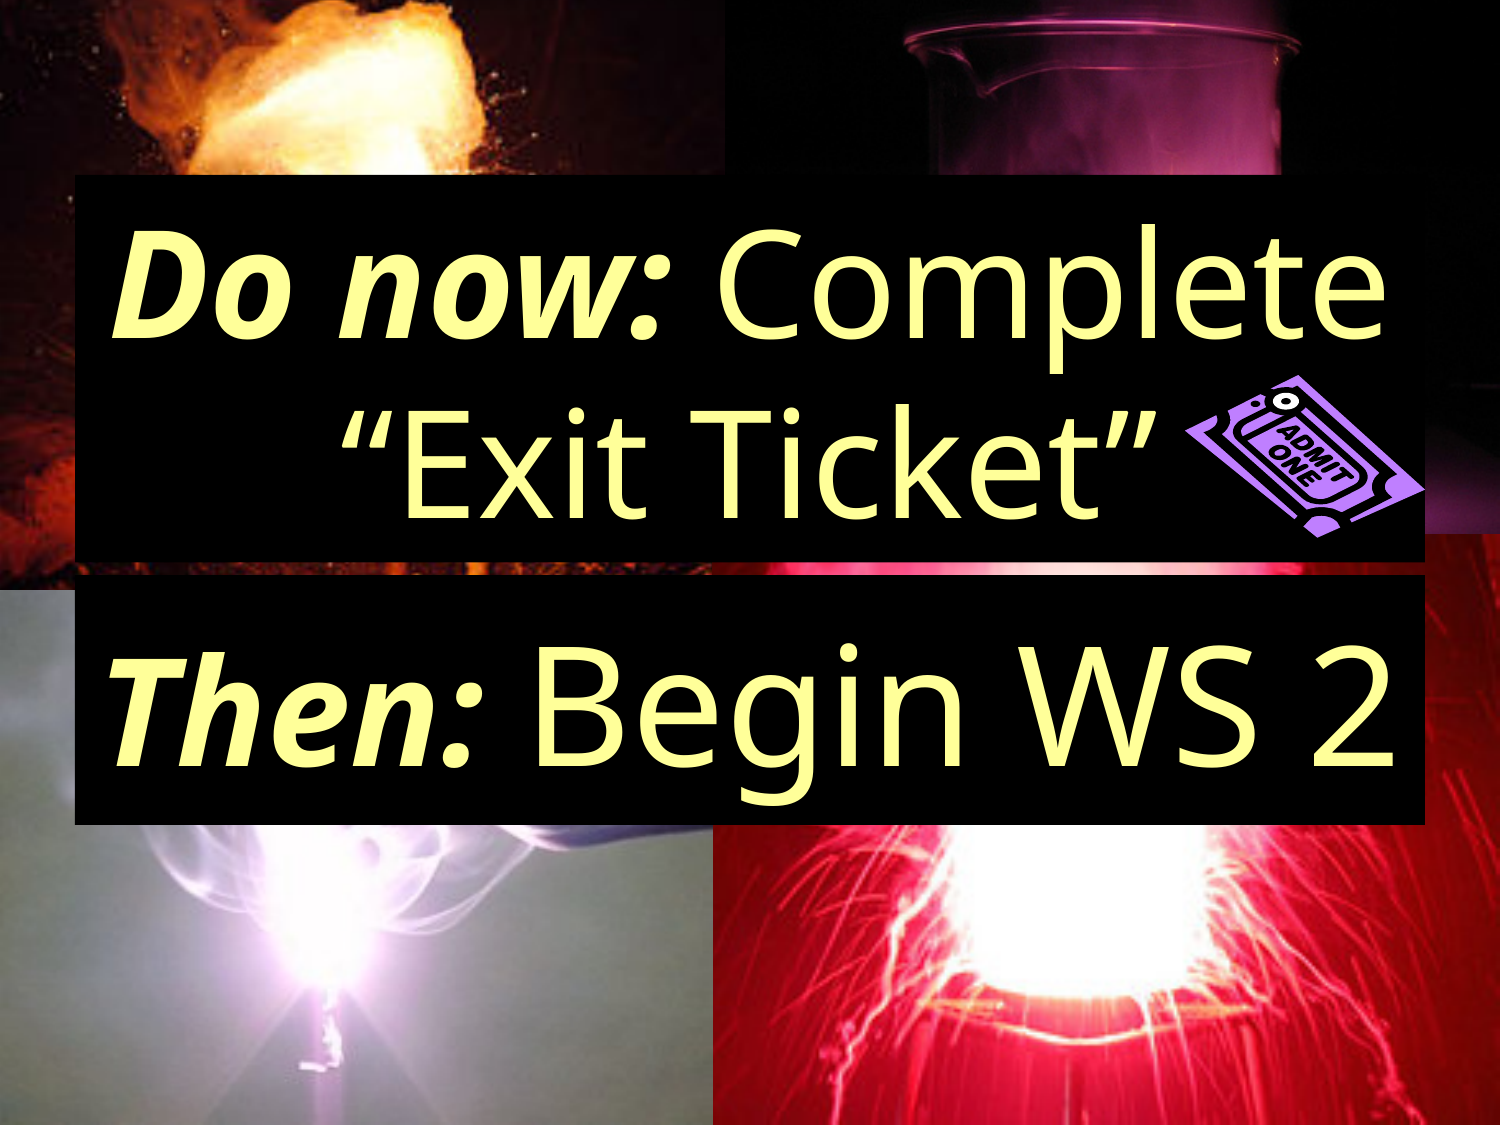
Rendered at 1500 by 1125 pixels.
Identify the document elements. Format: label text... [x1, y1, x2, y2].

picture [0, 0, 1500, 1125]
title Do now: Complete “Exit Ticket” [75, 174, 1425, 563]
text_box Then: Begin WS 2 [74, 575, 1425, 825]
